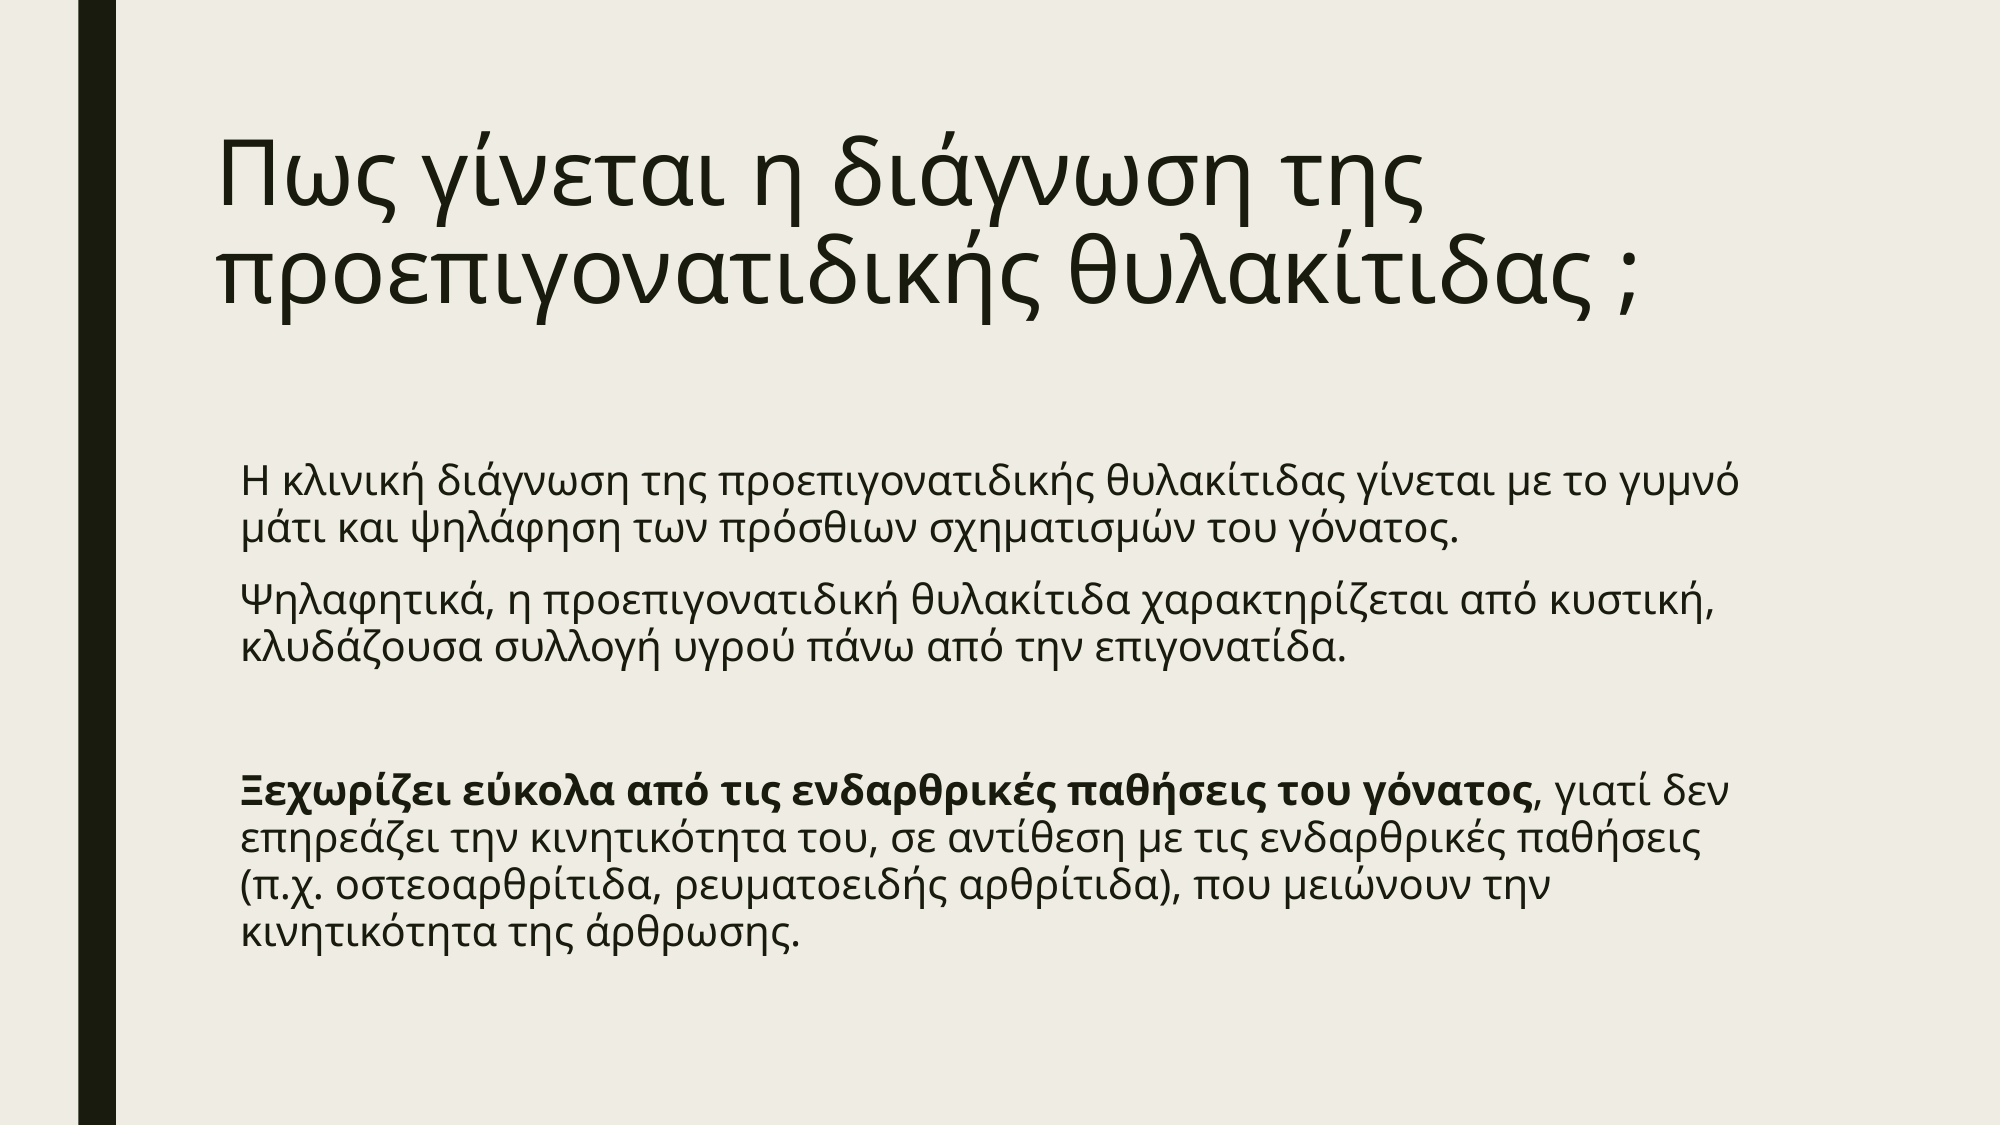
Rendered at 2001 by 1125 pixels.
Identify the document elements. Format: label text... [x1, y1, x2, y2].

list Η κλινική διάγνωση της προεπιγονατιδικής θυλακίτιδας γίνεται με το γυμνό μάτι και ψηλάφηση των πρόσθιων σχηματισμών του γόνατος. Ψηλαφητικά, η προεπιγονατιδική θυλακίτιδα χαρακτηρίζεται από κυστική, κλυδάζουσα συλλογή υγρού πάνω από την επιγονατίδα. Ξεχωρίζει εύκολα από τις ενδαρθρικές παθήσεις του γόνατος, γιατί δεν επηρεάζει την κινητικότητα του, σε αντίθεση με τις ενδαρθρικές παθήσεις (π.χ. οστεοαρθρίτιδα, ρευματοειδής αρθρίτιδα), που μειώνουν την κινητικότητα της άρθρωσης. [225, 375, 1800, 963]
title Πως γίνεται η διάγνωση της προεπιγονατιδικής θυλακίτιδας ; [200, 119, 1775, 444]
